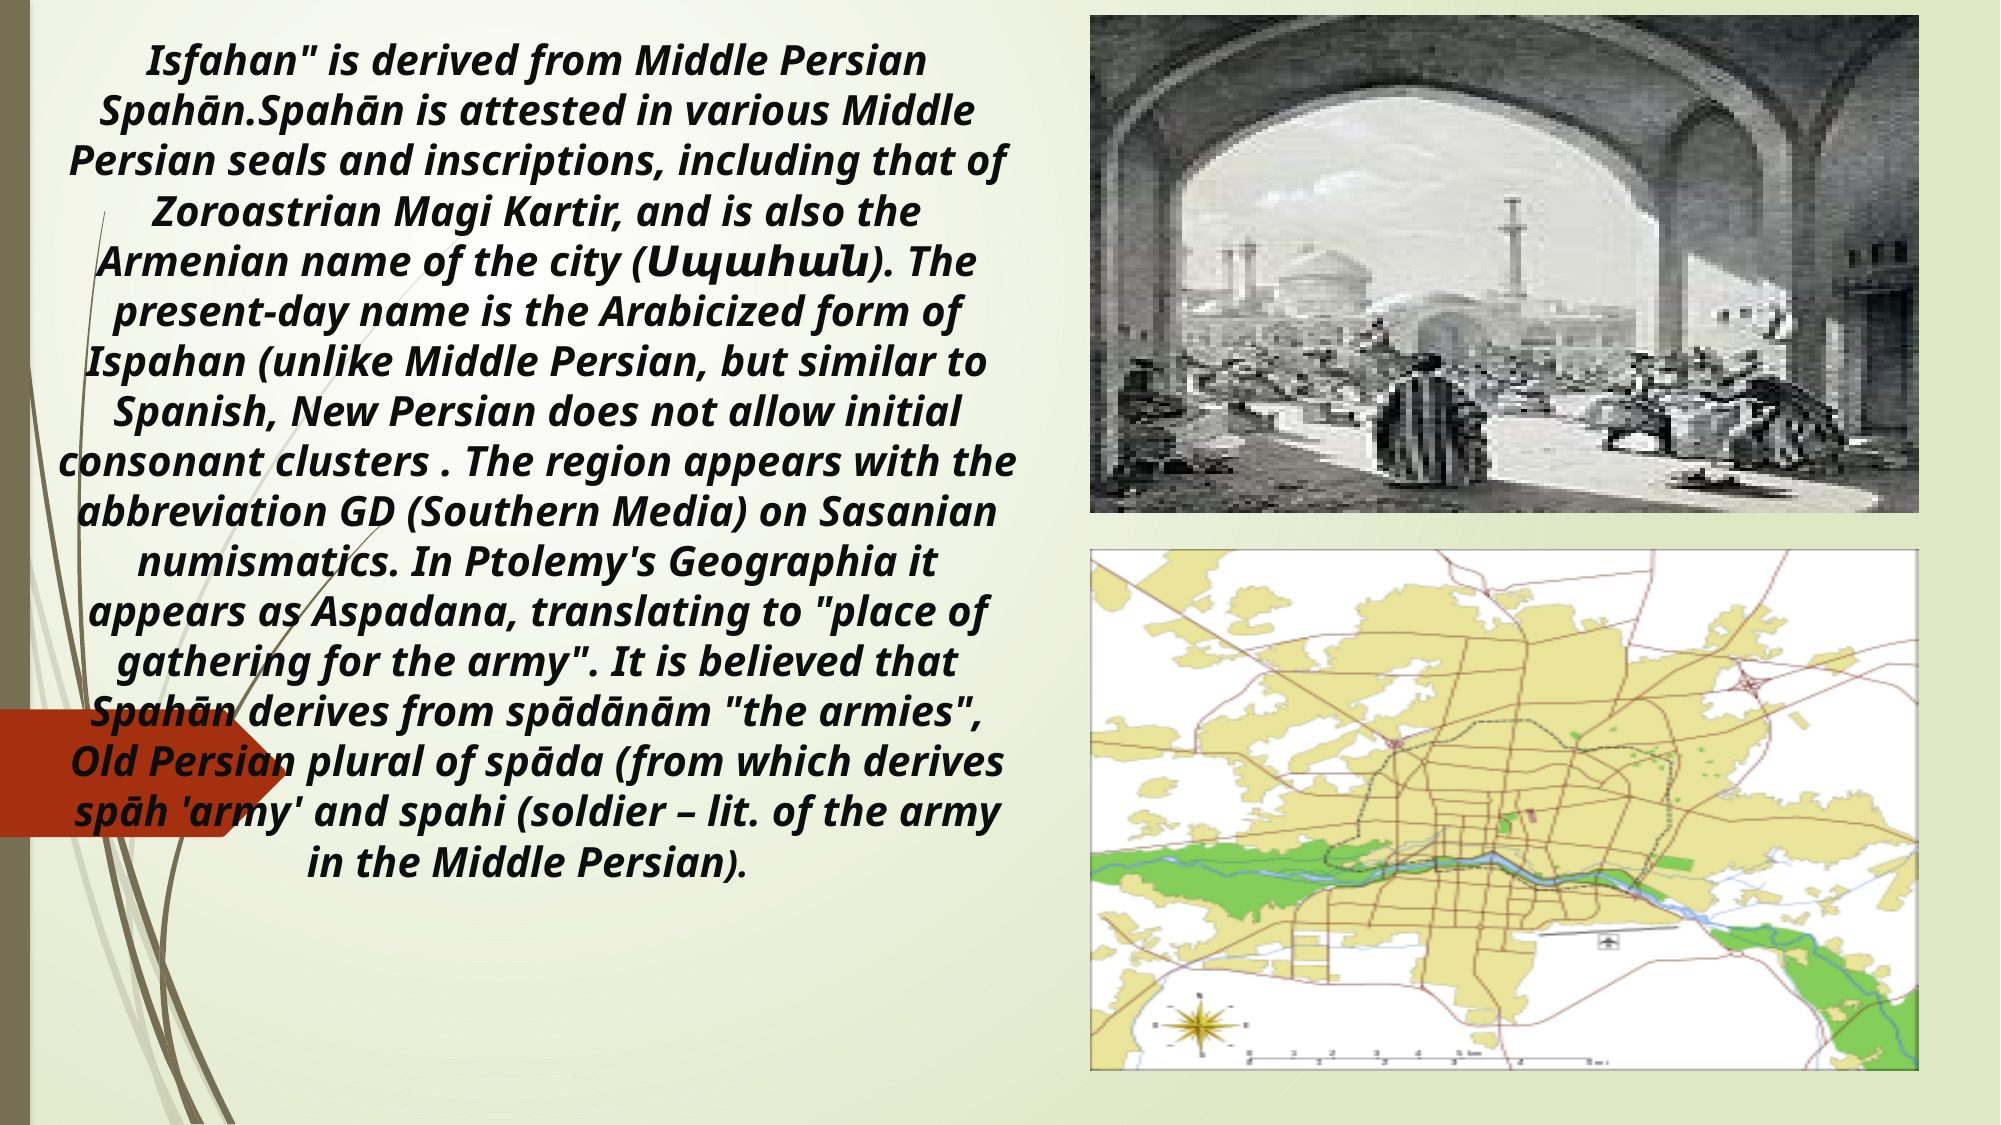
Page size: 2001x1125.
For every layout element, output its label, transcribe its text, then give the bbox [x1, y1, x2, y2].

subtitle Isfahan" is derived from Middle Persian Spahān.Spahān is attested in various Middle Persian seals and inscriptions, including that of Zoroastrian Magi Kartir, and is also the Armenian name of the city (Սպահան). The present-day name is the Arabicized form of Ispahan (unlike Middle Persian, but similar to Spanish, New Persian does not allow initial consonant clusters . The region appears with the abbreviation GD (Southern Media) on Sasanian numismatics. In Ptolemy's Geographia it appears as Aspadana, translating to "place of gathering for the army". It is believed that Spahān derives from spādānām "the armies", Old Persian plural of spāda (from which derives spāh 'army' and spahi (soldier – lit. of the army in the Middle Persian). [42, 26, 1033, 1071]
picture [1089, 15, 1920, 513]
picture [1089, 549, 1920, 1071]
